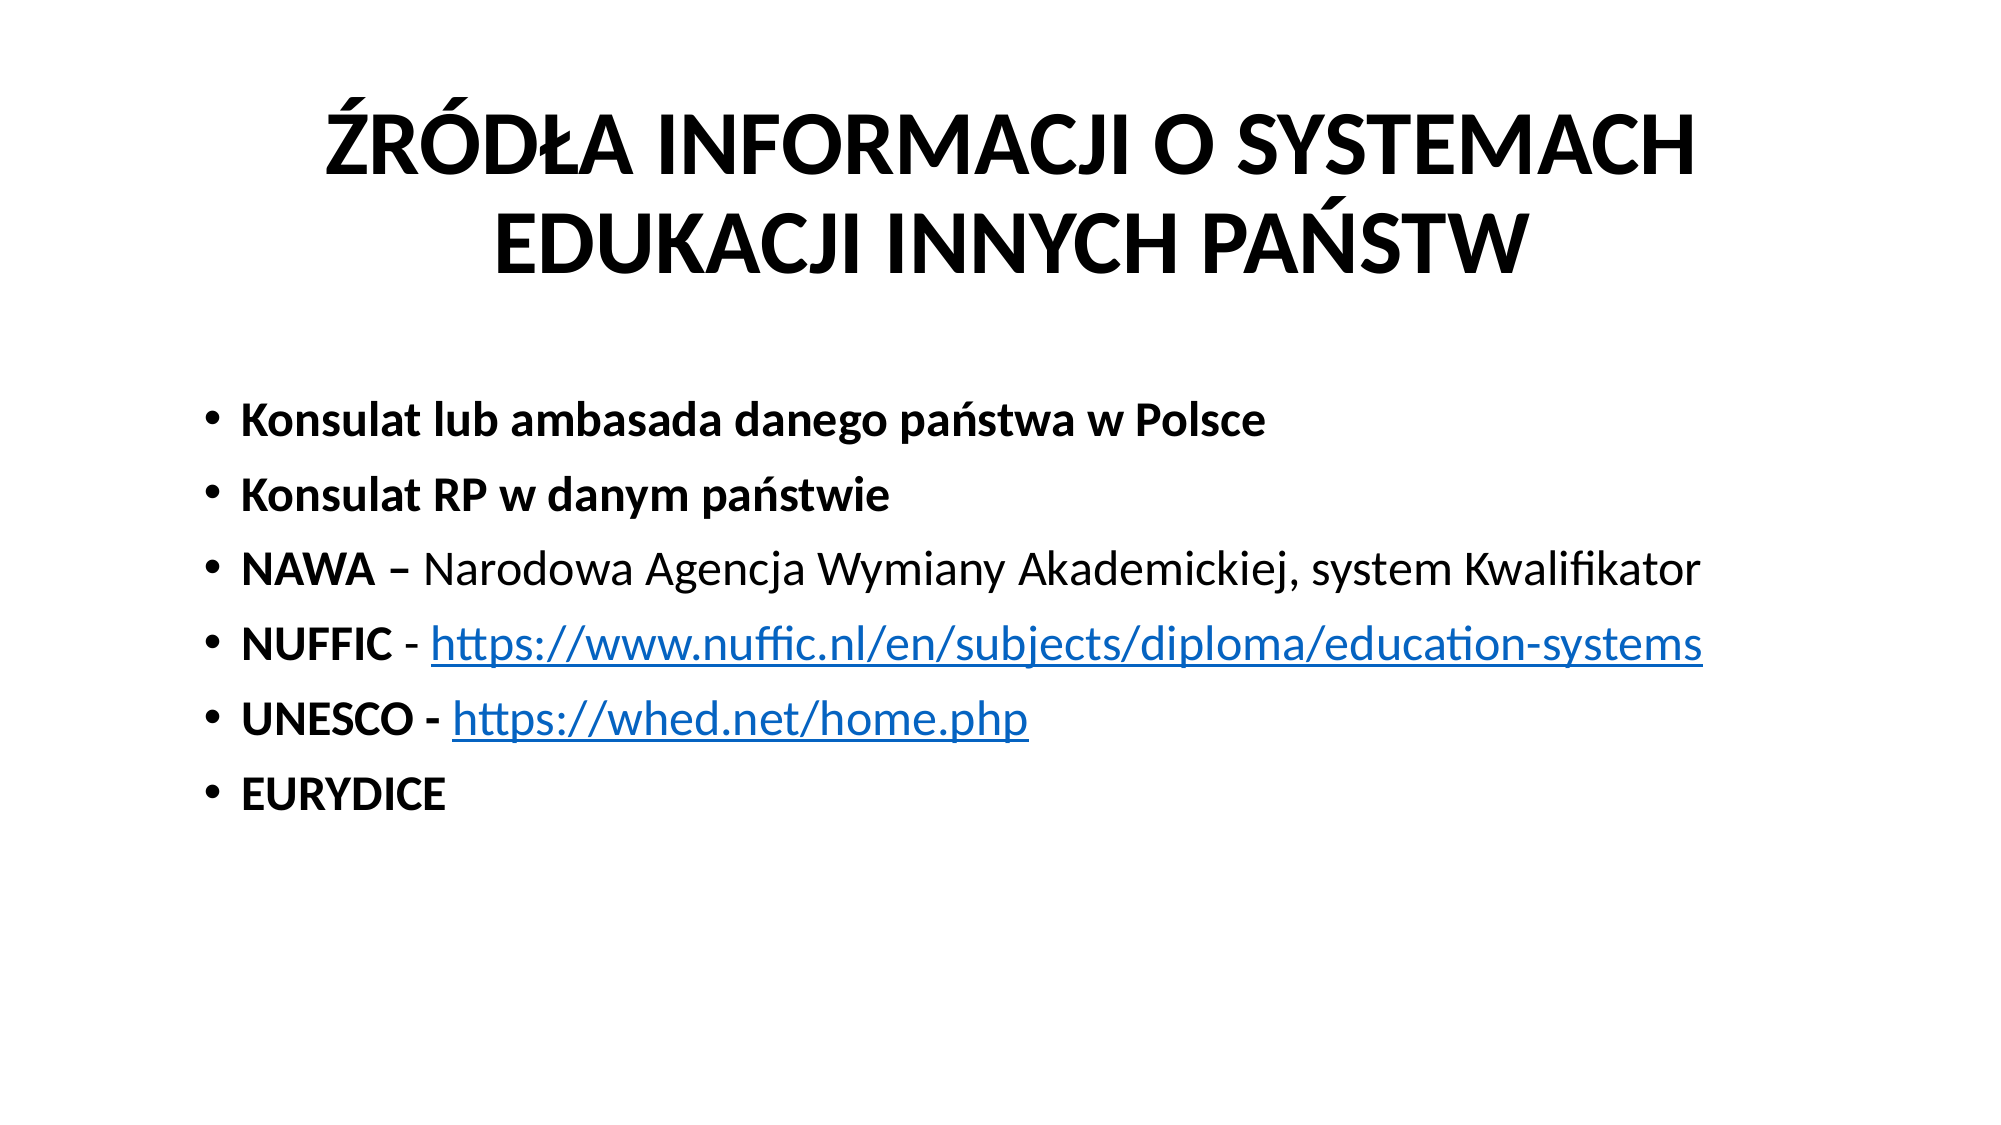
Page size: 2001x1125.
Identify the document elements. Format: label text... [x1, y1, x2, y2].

title ŹRÓDŁA INFORMACJI O SYSTEMACH EDUKACJI INNYCH PAŃSTW [225, 79, 1800, 309]
list Konsulat lub ambasada danego państwa w Polsce Konsulat RP w danym państwie NAWA – Narodowa Agencja Wymiany Akademickiej, system Kwalifikator NUFFIC - https://www.nuffic.nl/en/subjects/diploma/education-systems UNESCO - https://whed.net/home.php EURYDICE [188, 385, 1904, 973]
